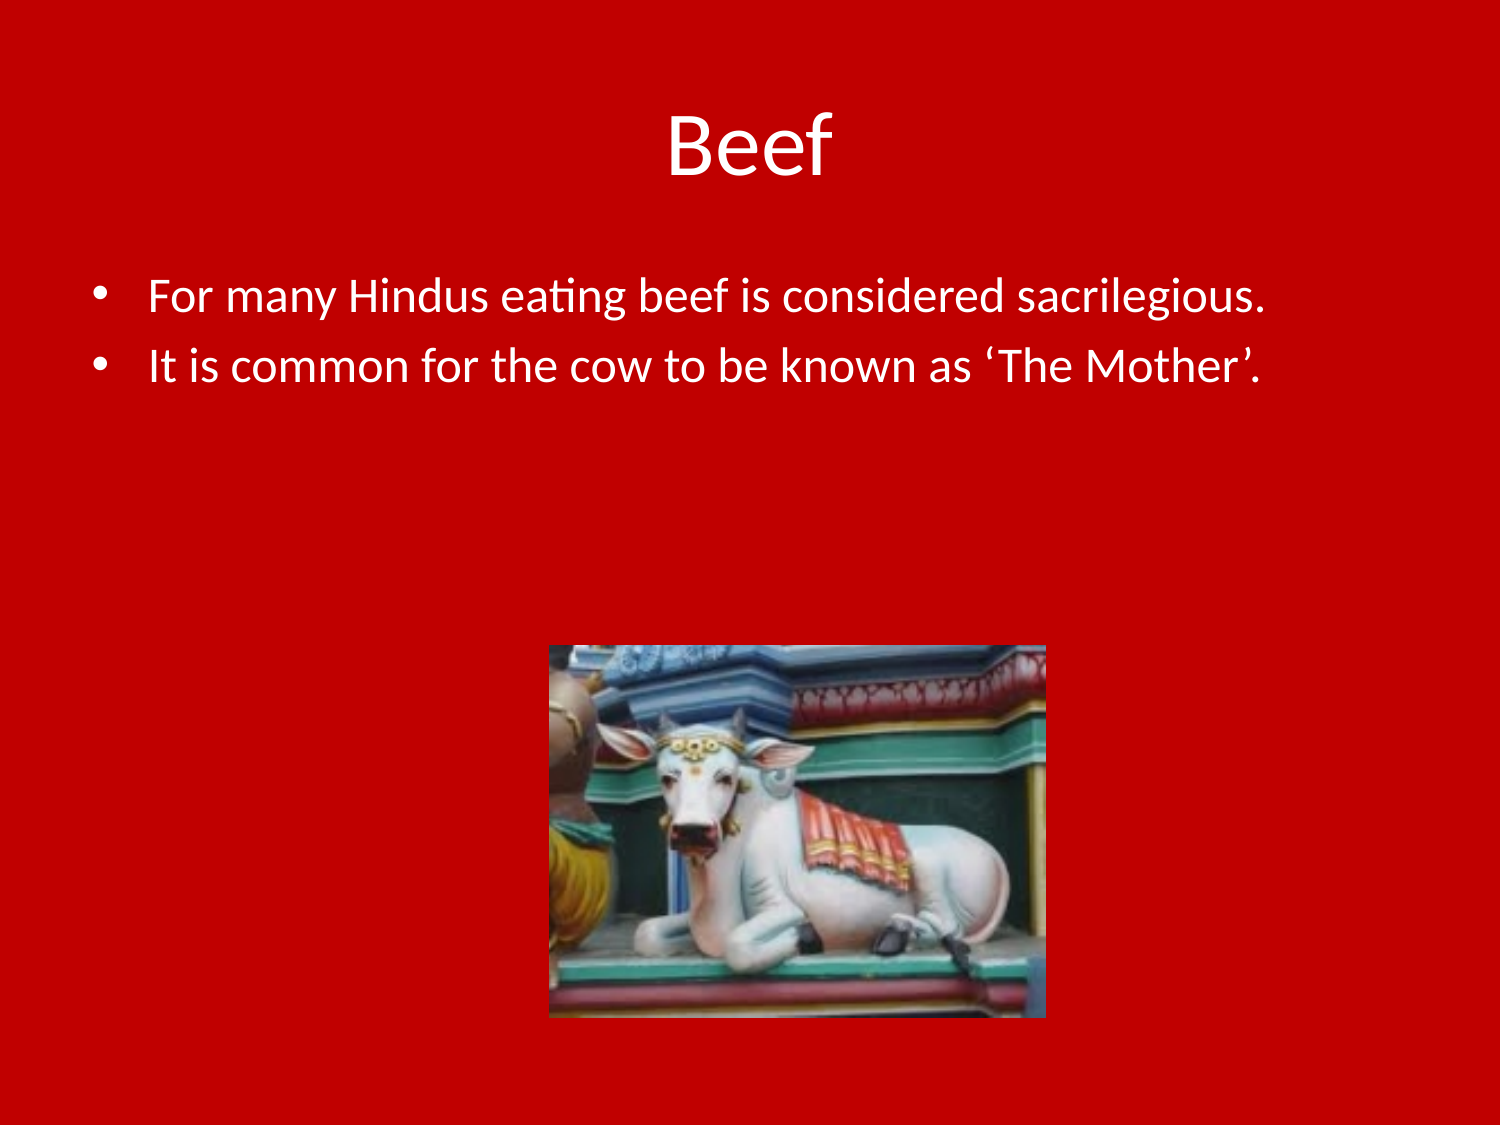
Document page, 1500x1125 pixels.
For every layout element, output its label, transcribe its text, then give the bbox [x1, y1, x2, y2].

picture [548, 644, 1046, 1018]
title Beef [75, 45, 1425, 233]
list For many Hindus eating beef is considered sacrilegious. It is common for the cow to be known as ‘The Mother’. [76, 255, 1427, 615]
